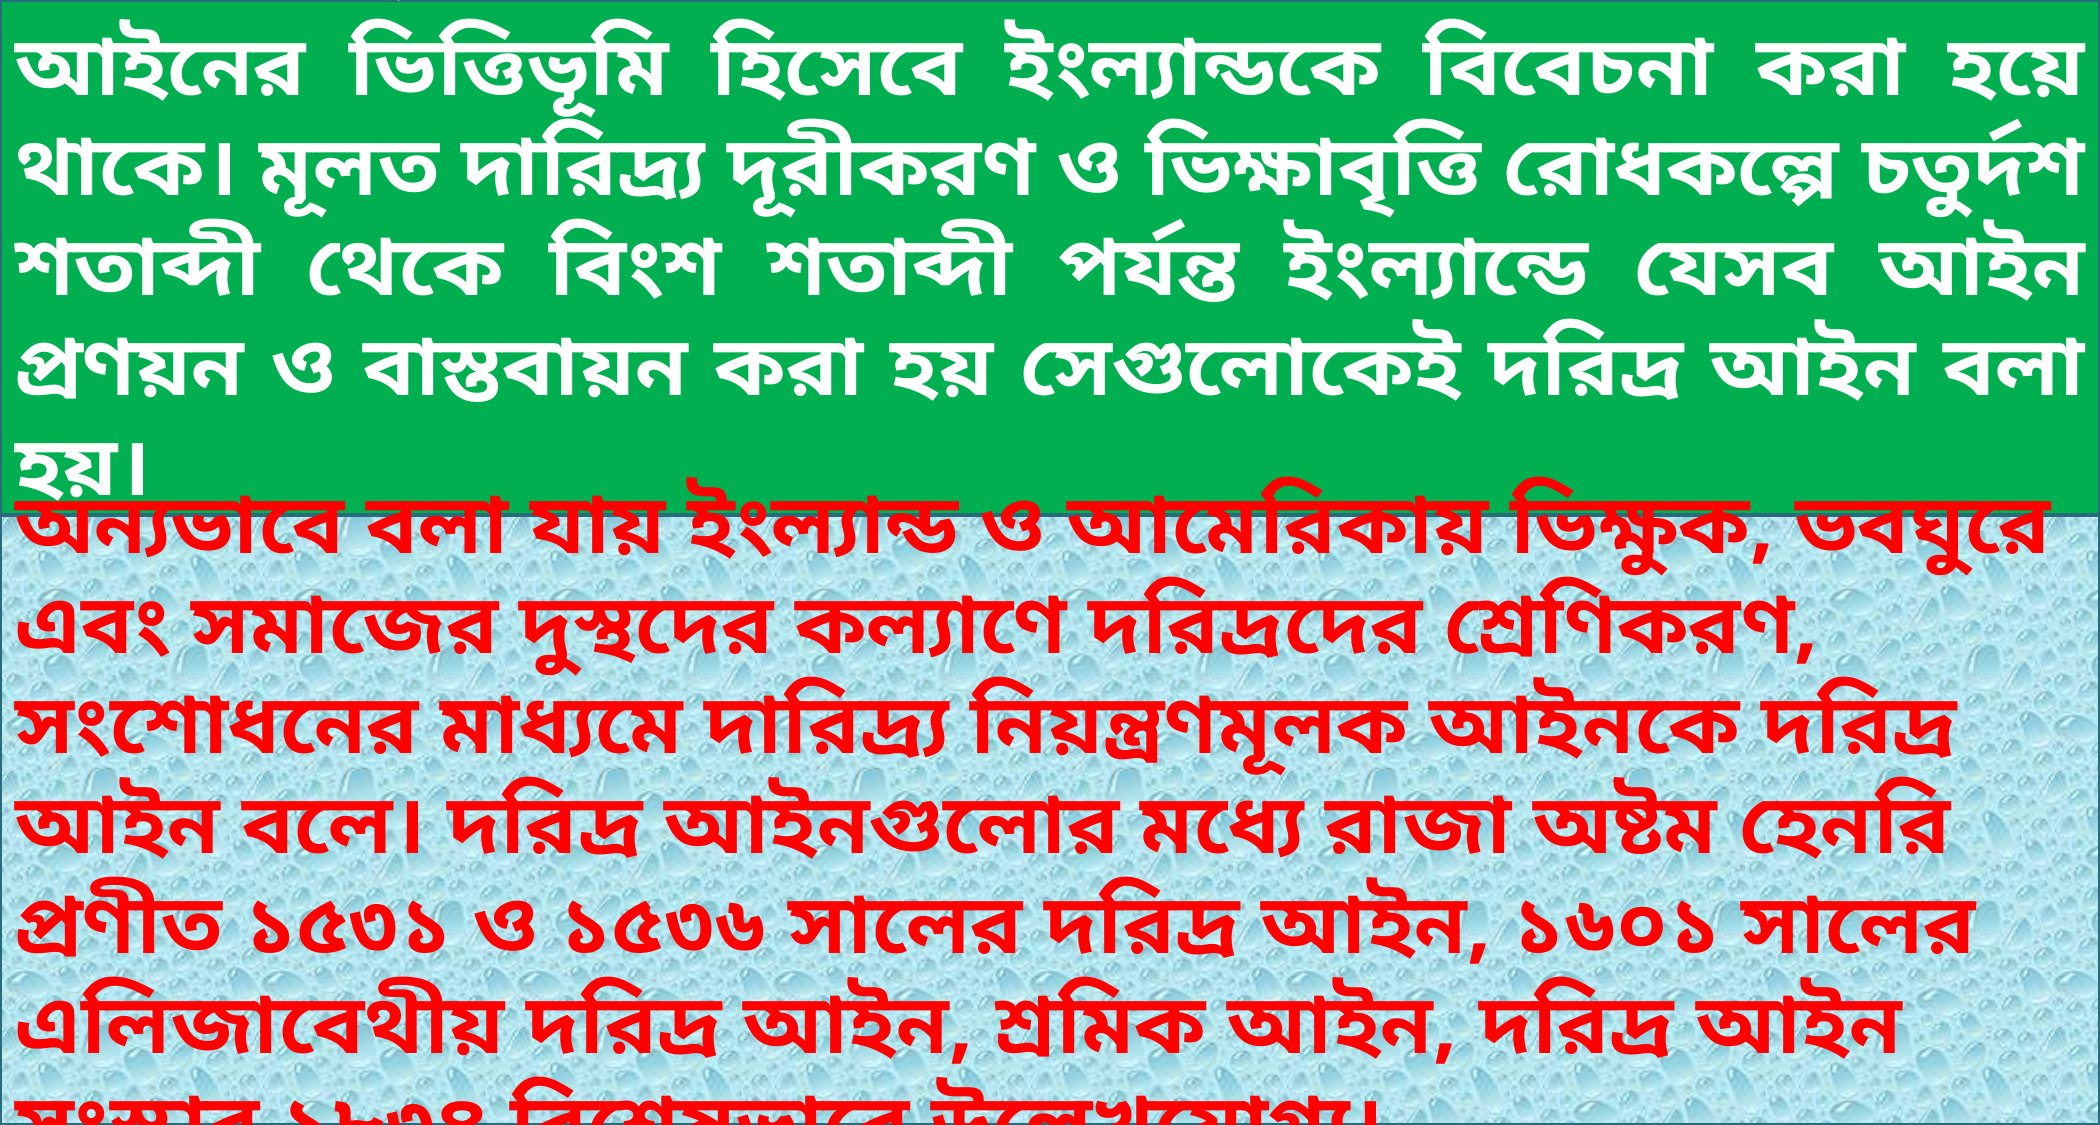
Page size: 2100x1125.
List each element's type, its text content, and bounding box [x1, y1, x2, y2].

text_box দরিদ্র আইন একটি সামগ্রিক ও সাধারণ পরিভাষা। দরিদ্র আইনের ভিত্তিভূমি হিসেবে ইংল্যান্ডকে বিবেচনা করা হয়ে থাকে। মূলত দারিদ্র্য দূরীকরণ ও ভিক্ষাবৃত্তি রোধকল্পে চতুর্দশ শতাব্দী থেকে বিংশ শতাব্দী পর্যন্ত ইংল্যান্ডে যেসব আইন প্রণয়ন ও বাস্তবায়ন করা হয় সেগুলোকেই দরিদ্র আইন বলা হয়। [0, 0, 2100, 513]
text_box অন্যভাবে বলা যায় ইংল্যান্ড ও আমেরিকায় ভিক্ষুক, ভবঘুরে এবং সমাজের দুস্থদের কল্যাণে দরিদ্রদের শ্রেণিকরণ, সংশোধনের মাধ্যমে দারিদ্র্য নিয়ন্ত্রণমূলক আইনকে দরিদ্র আইন বলে। দরিদ্র আইনগুলোর মধ্যে রাজা অষ্টম হেনরি প্রণীত ১৫৩১ ও ১৫৩৬ সালের দরিদ্র আইন, ১৬০১ সালের এলিজাবেথীয় দরিদ্র আইন, শ্রমিক আইন, দরিদ্র আইন সংস্কার ১৮৩৪ বিশেষভাবে উল্লেখযোগ্য। [0, 513, 2100, 1125]
